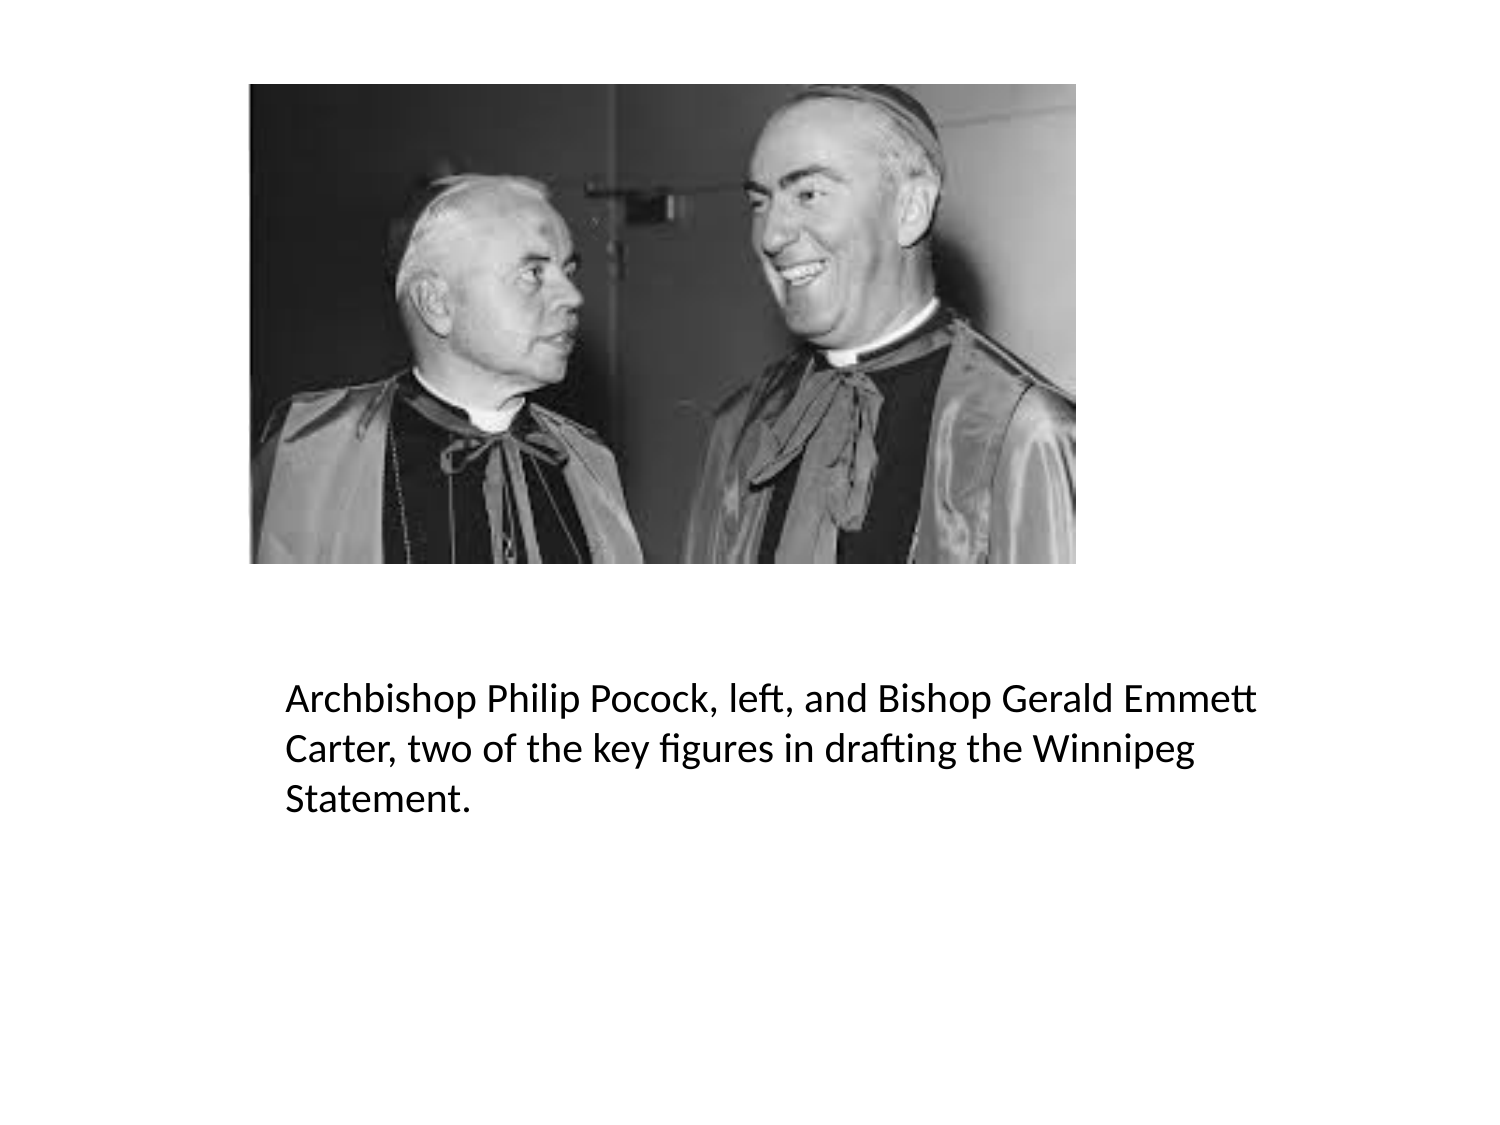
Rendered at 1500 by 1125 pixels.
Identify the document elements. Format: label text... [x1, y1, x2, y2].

text_box Archbishop Philip Pocock, left, and Bishop Gerald Emmett Carter, two of the key figures in drafting the Winnipeg Statement. [270, 663, 1304, 829]
picture [248, 83, 1076, 564]
